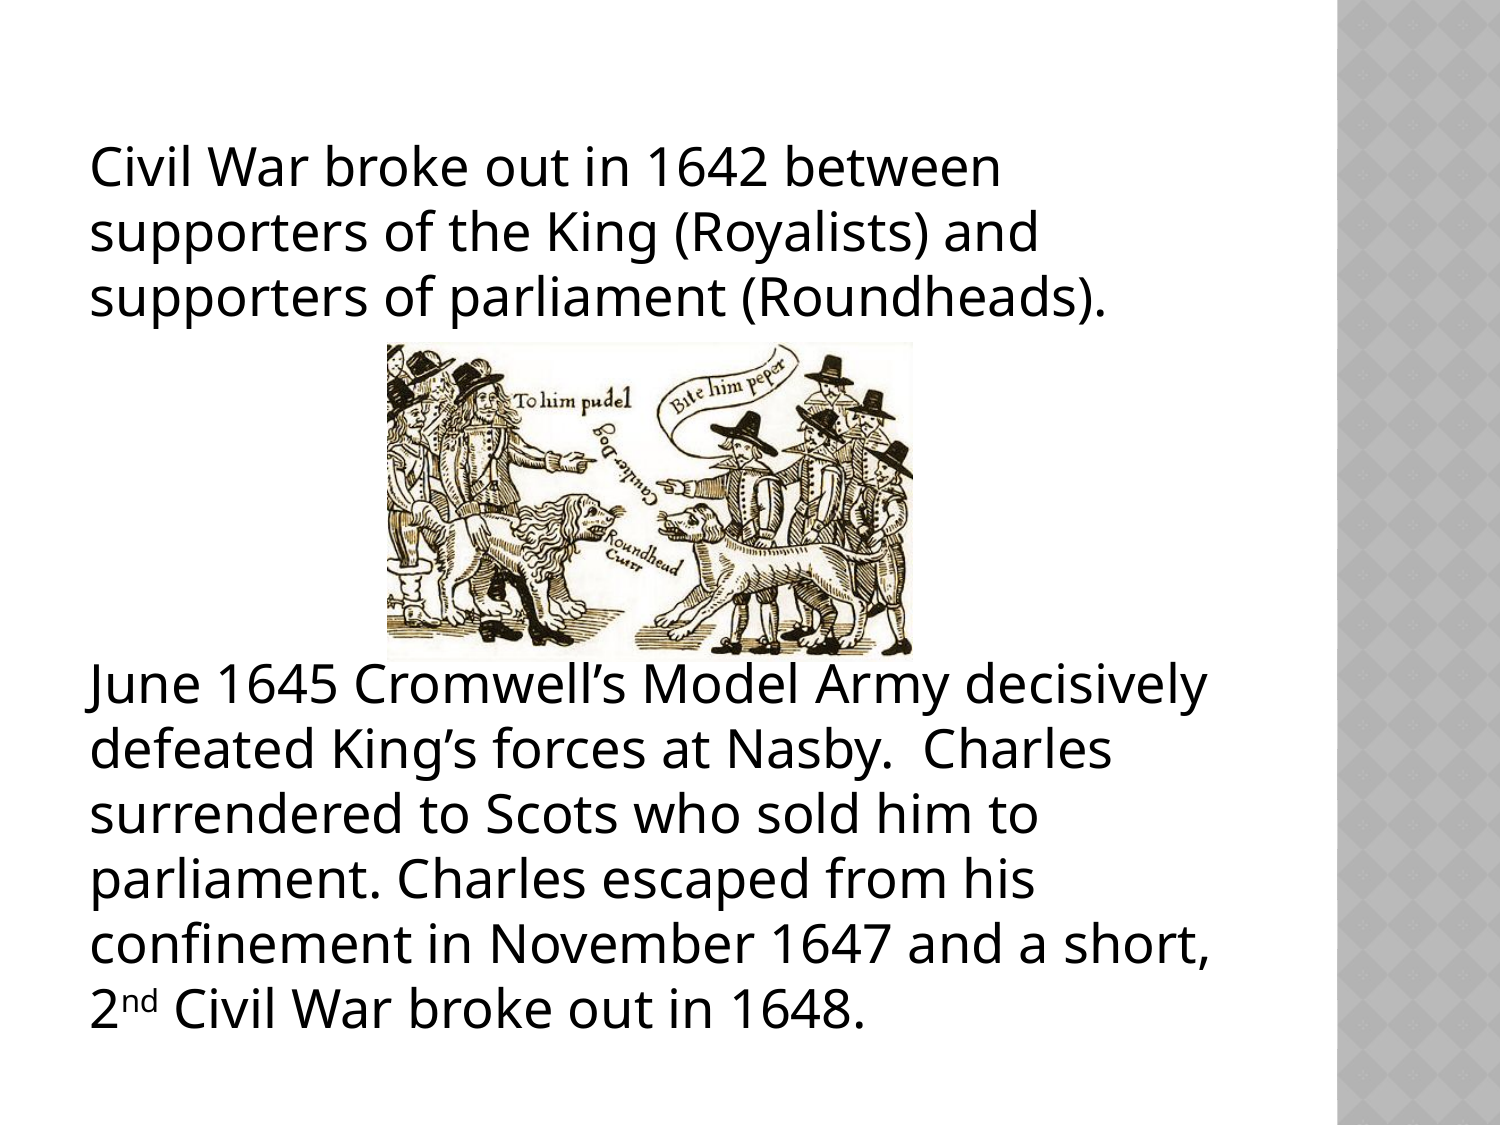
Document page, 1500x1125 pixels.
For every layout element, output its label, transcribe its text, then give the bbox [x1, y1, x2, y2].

picture [387, 341, 913, 662]
list Civil War broke out in 1642 between supporters of the King (Royalists) and supporters of parliament (Roundheads). June 1645 Cromwell’s Model Army decisively defeated King’s forces at Nasby. Charles surrendered to Scots who sold him to parliament. Charles escaped from his confinement in November 1647 and a short, 2nd Civil War broke out in 1648. [75, 125, 1263, 1059]
